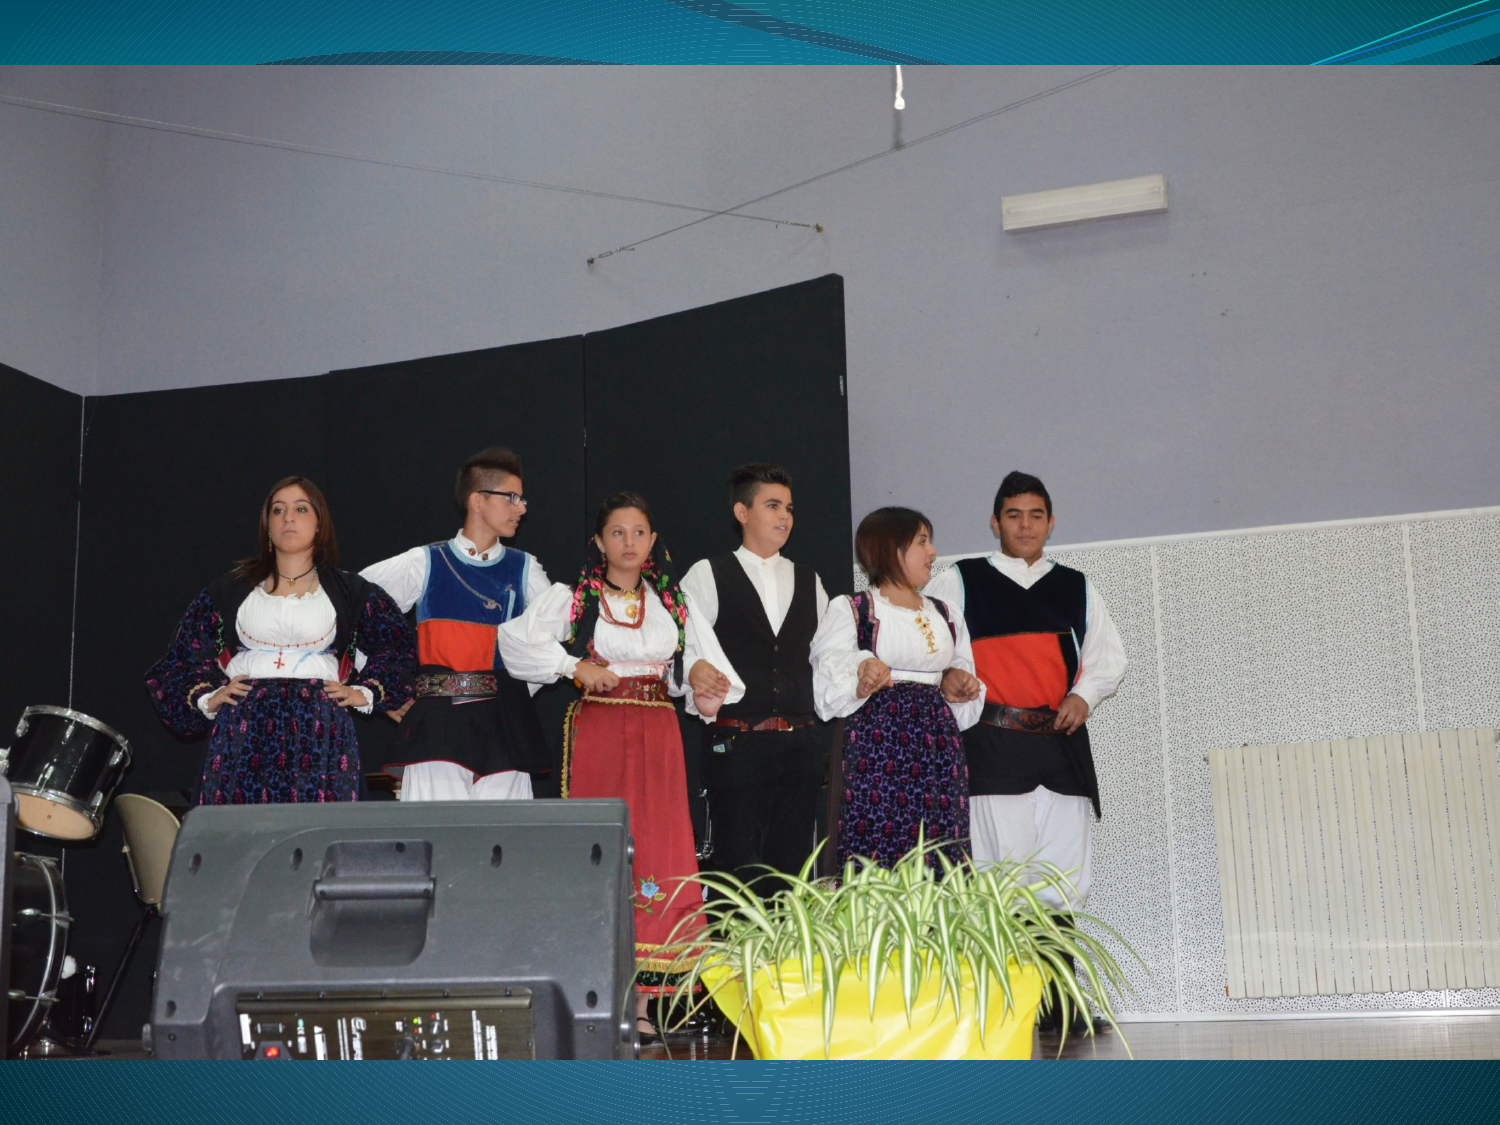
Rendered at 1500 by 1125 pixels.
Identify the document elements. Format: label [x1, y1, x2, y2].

picture [0, 65, 1500, 1060]
